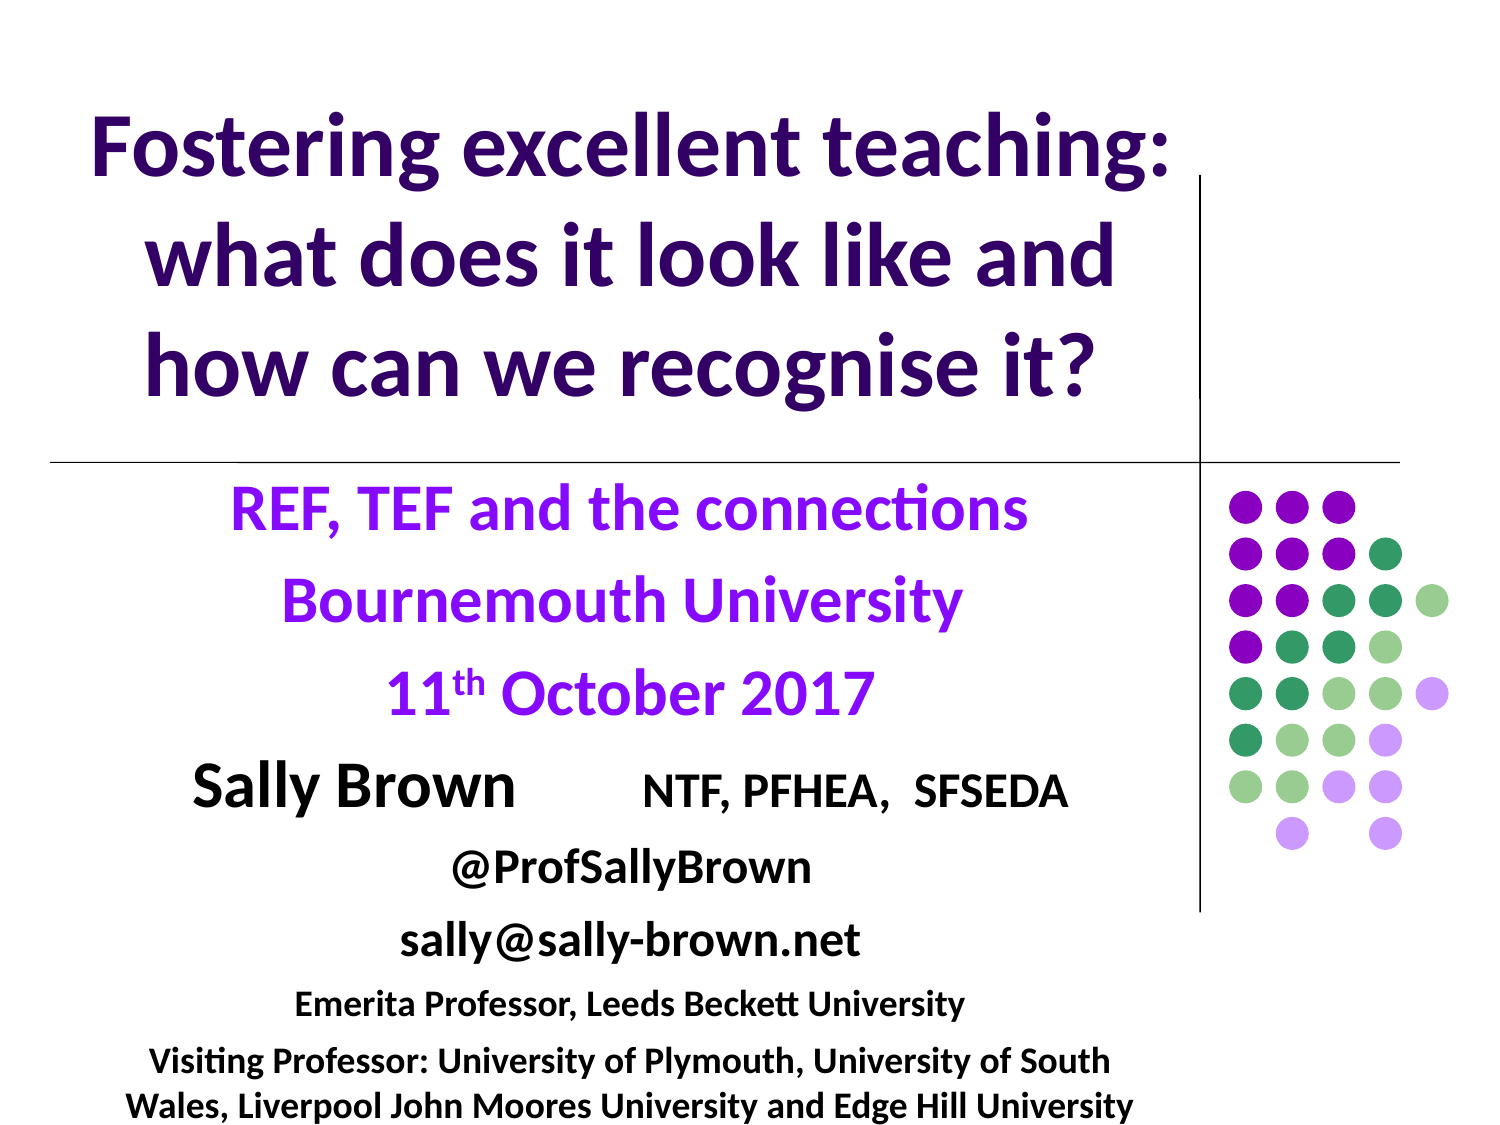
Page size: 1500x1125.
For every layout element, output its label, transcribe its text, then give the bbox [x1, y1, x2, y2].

title Fostering excellent teaching: what does it look like and how can we recognise it? [52, 42, 1211, 457]
text_box [656, 527, 687, 620]
subtitle REF, TEF and the connections Bournemouth University 11th October 2017 Sally Brown NTF, PFHEA, SFSEDA @ProfSallyBrown sally@sally-brown.net Emerita Professor, Leeds Beckett University Visiting Professor: University of Plymouth, University of South Wales, Liverpool John Moores University and Edge Hill University [100, 455, 1161, 1095]
